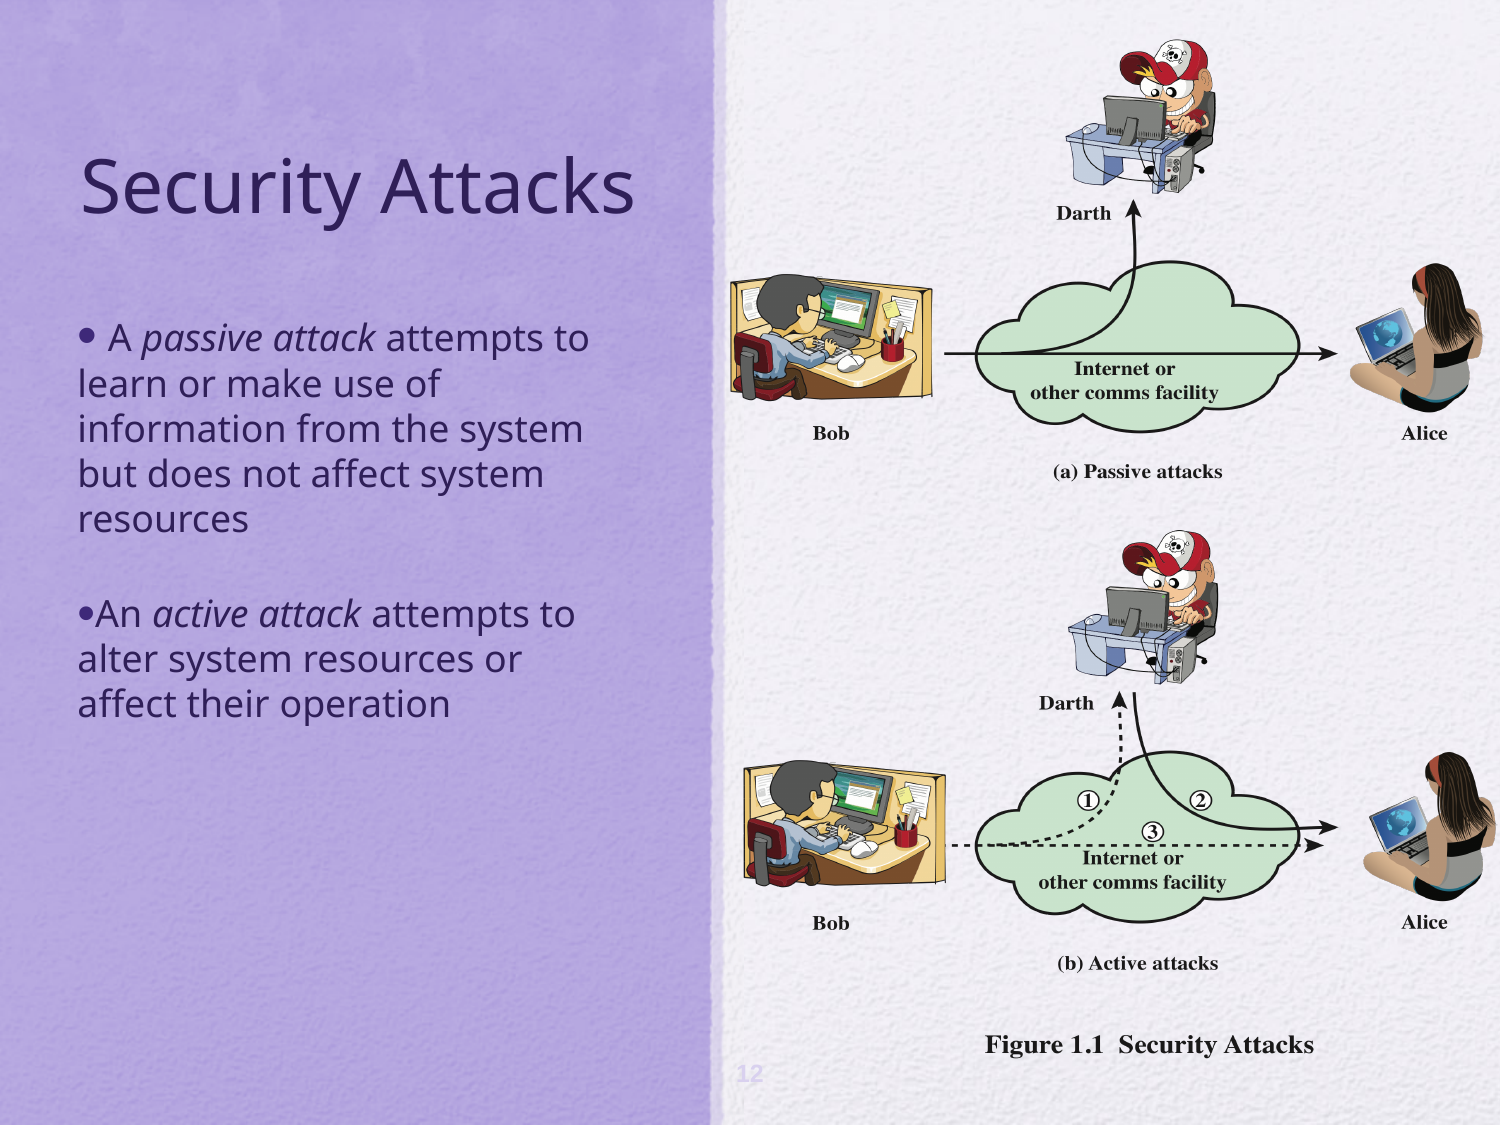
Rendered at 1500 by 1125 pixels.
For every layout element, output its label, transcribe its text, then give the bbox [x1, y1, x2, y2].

picture [700, 0, 1500, 1125]
slide_number 12 [699, 1094, 800, 1103]
list A passive attack attempts to learn or make use of information from the system but does not affect system resources An active attack attempts to alter system resources or affect their operation [62, 302, 621, 1078]
title Security Attacks [62, 0, 656, 237]
